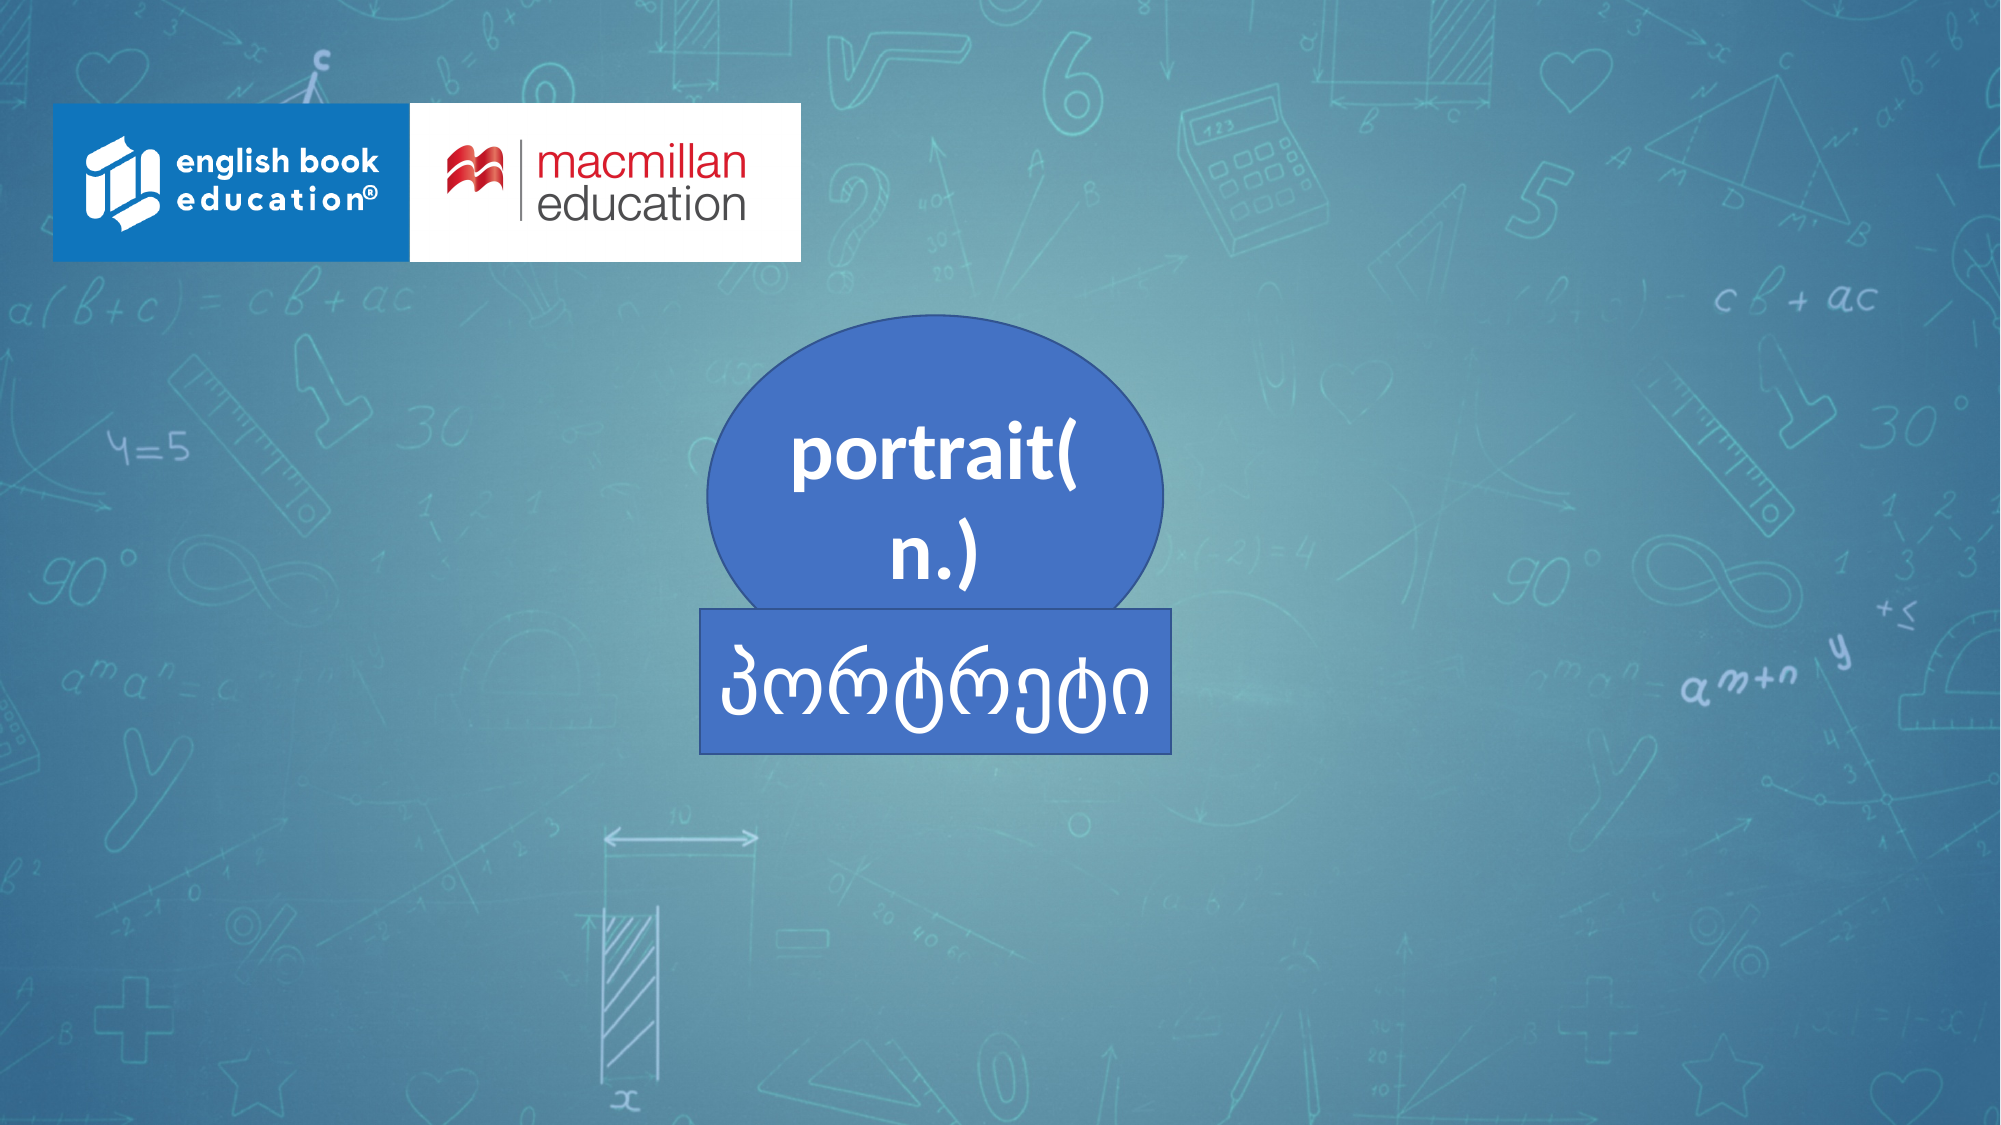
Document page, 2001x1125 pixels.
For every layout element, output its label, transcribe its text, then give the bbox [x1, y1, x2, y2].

text_box [0, 277, 2000, 675]
text_box portrait(n.) [706, 314, 1165, 608]
picture [0, 0, 2001, 1125]
text_box პორტრეტი [699, 608, 1172, 755]
